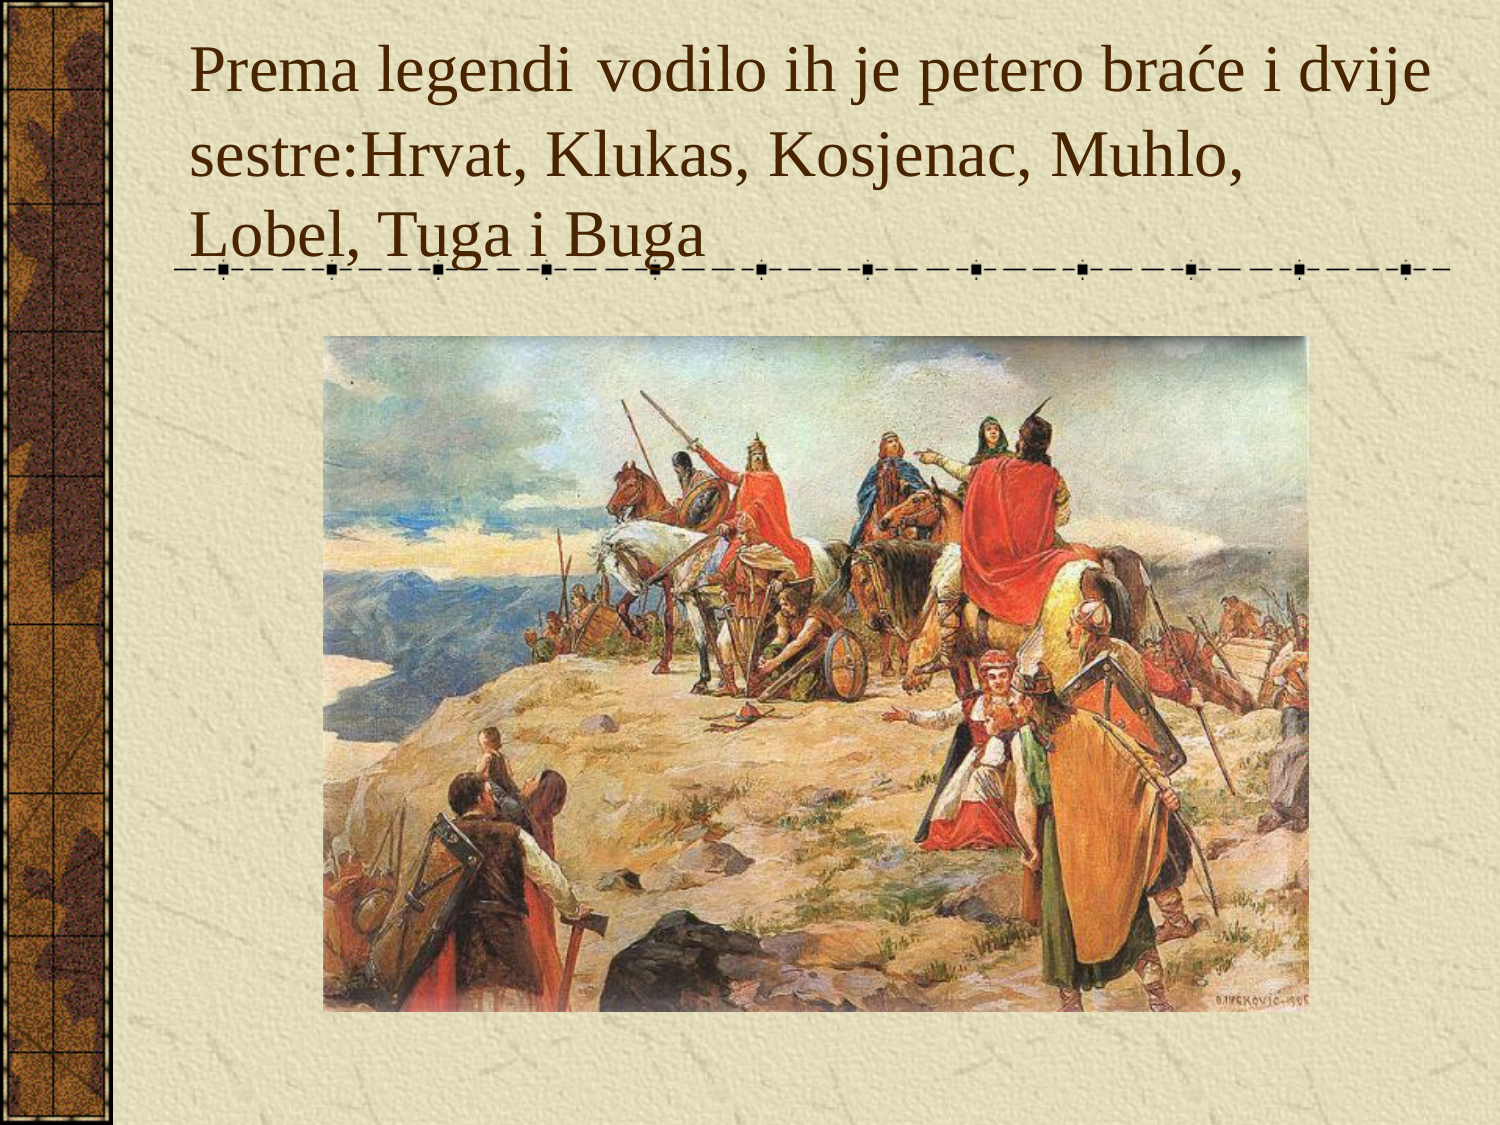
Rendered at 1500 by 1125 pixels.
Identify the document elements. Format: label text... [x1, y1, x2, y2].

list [322, 336, 1309, 1012]
picture [0, 0, 1500, 1125]
title Prema legendi vodilo ih je petero braće i dvije sestre:Hrvat, Klukas, Kosjenac, Muhlo, Lobel, Tuga i Buga [174, 90, 1450, 278]
